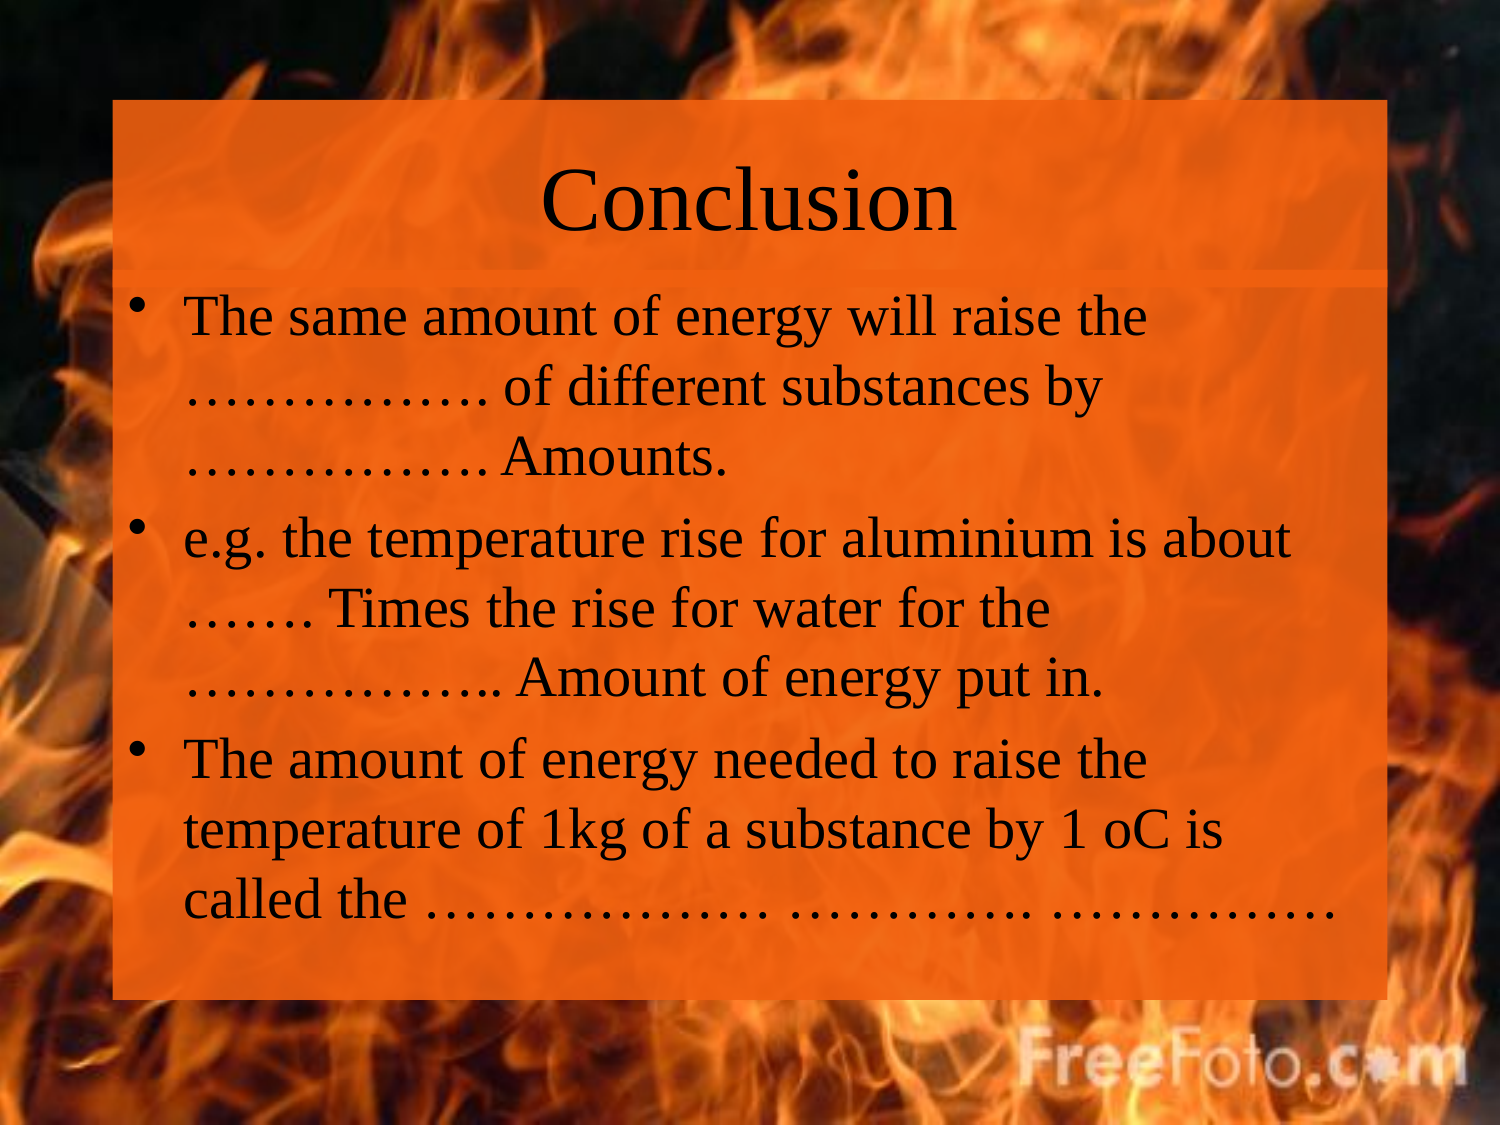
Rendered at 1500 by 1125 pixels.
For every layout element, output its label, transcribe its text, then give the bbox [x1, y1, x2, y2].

list The same amount of energy will raise the ……………. of different substances by ……………. Amounts. e.g. the temperature rise for aluminium is about ……. Times the rise for water for the …………….. Amount of energy put in. The amount of energy needed to raise the temperature of 1kg of a substance by 1 oC is called the ……………… …………. …………… [112, 269, 1388, 1001]
title Conclusion [112, 99, 1388, 269]
picture [0, 0, 1500, 1125]
